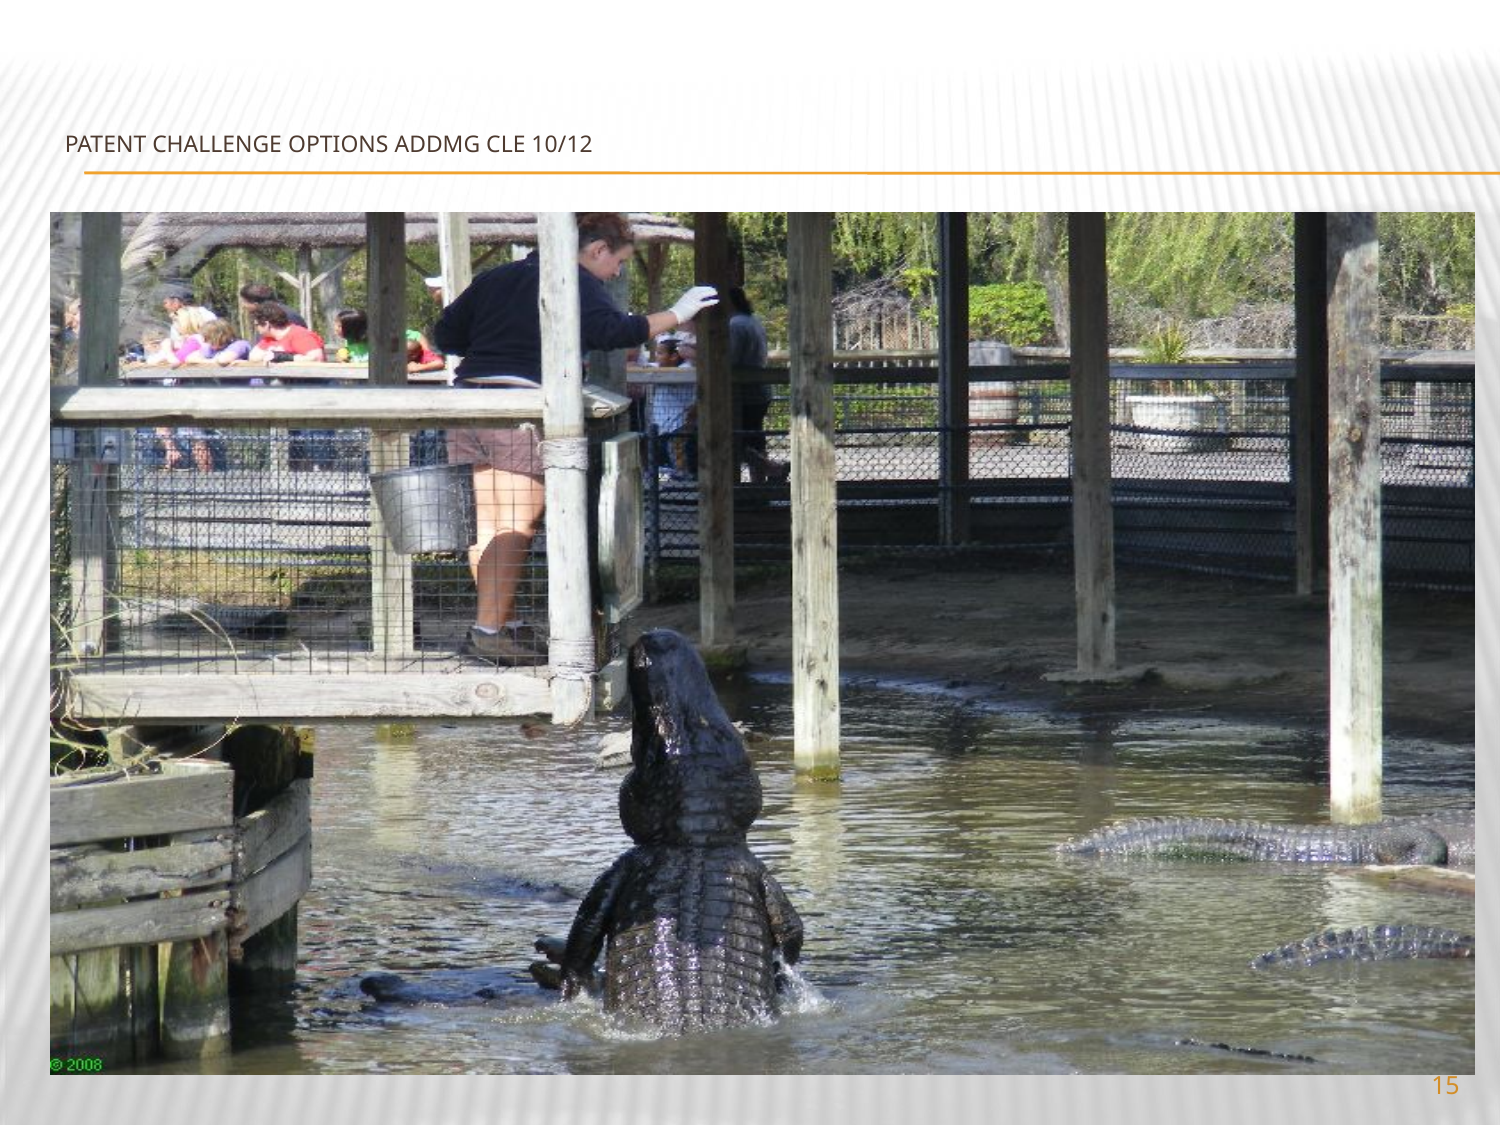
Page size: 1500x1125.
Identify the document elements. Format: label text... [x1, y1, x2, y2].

title PATENT CHALLENGE OPTIONS ADDMG CLE 10/12 [50, 75, 1475, 212]
slide_number 15 [1350, 1090, 1475, 1103]
picture [49, 212, 1476, 1076]
